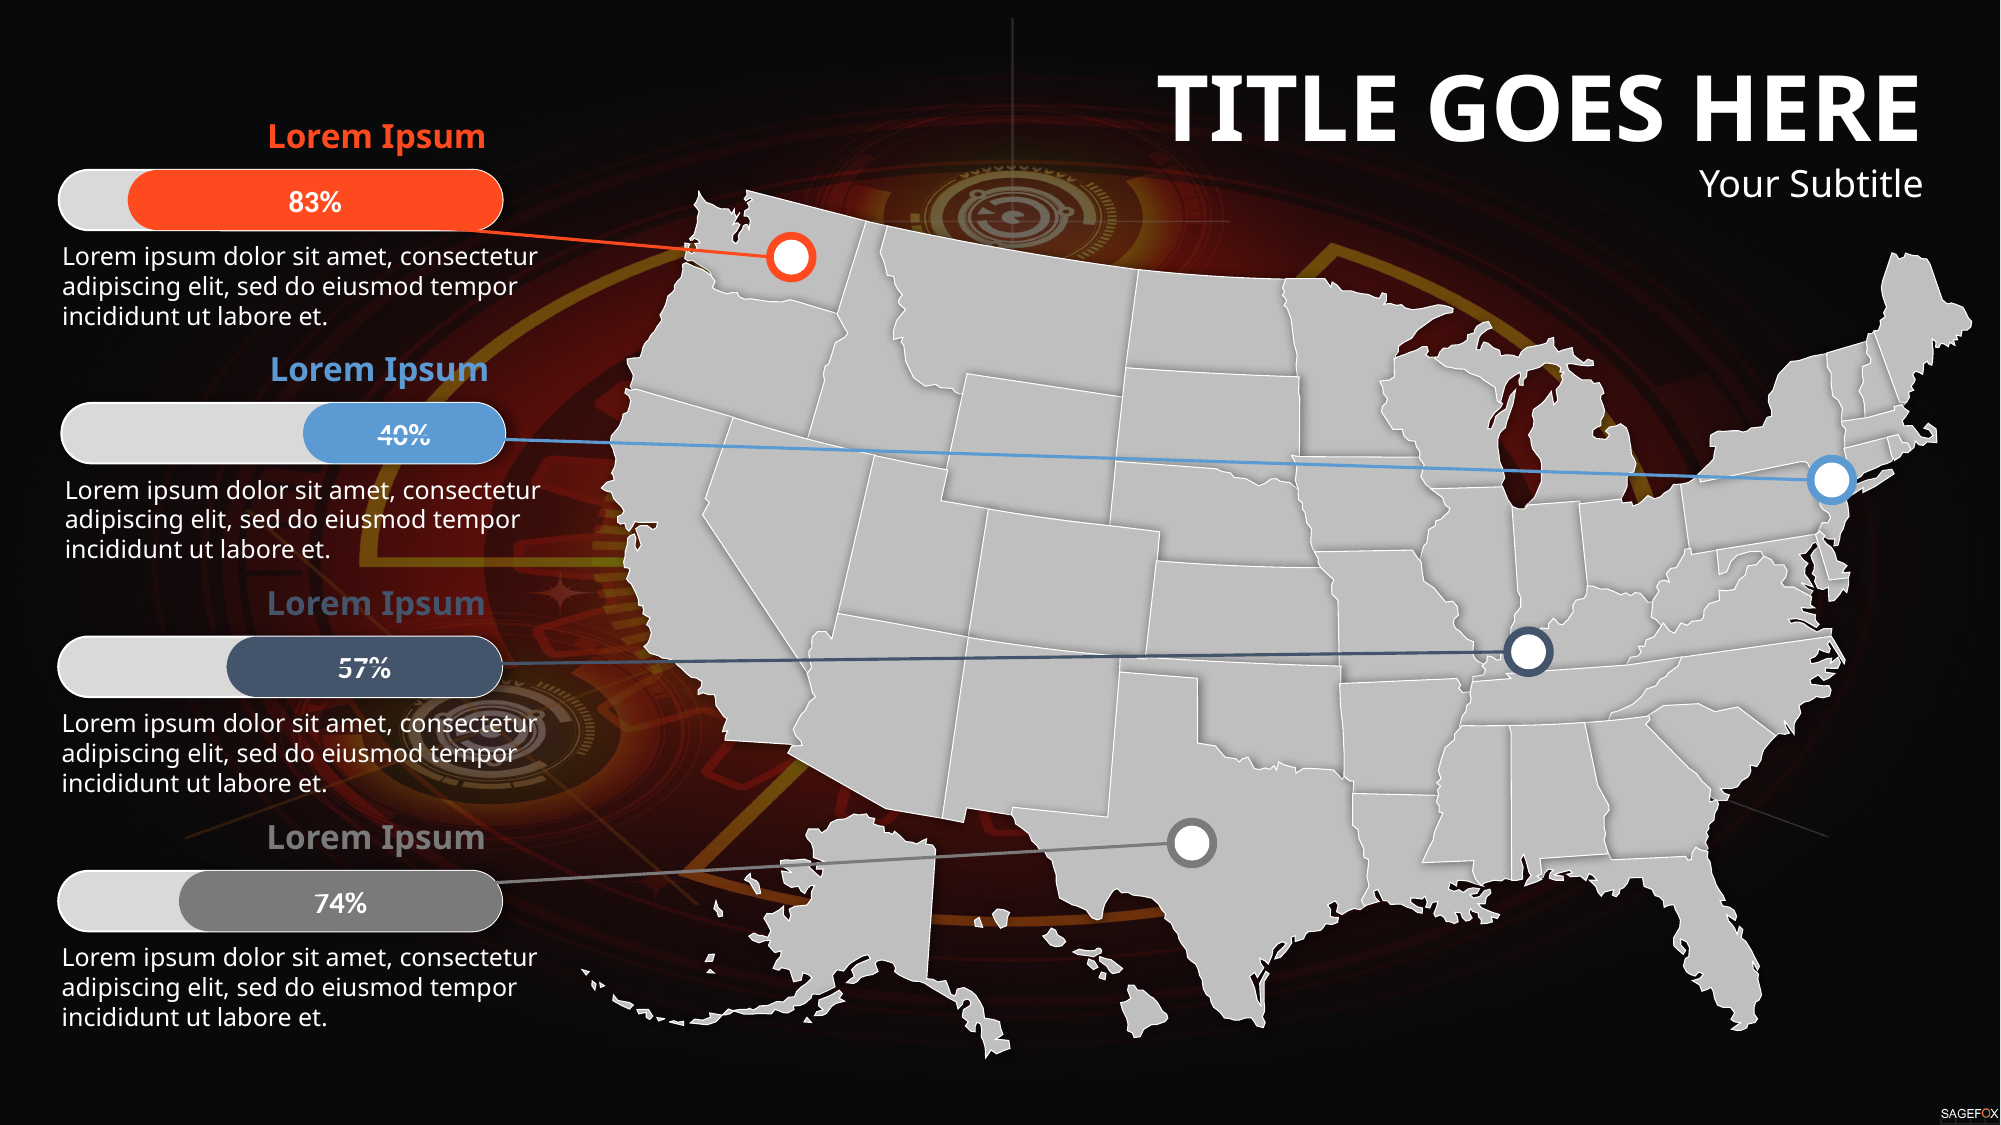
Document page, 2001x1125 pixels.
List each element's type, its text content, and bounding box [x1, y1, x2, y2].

text_box [1314, 550, 1474, 651]
text_box [1826, 343, 1860, 414]
text_box [727, 417, 786, 433]
text_box [966, 637, 1067, 651]
text_box [1509, 722, 1610, 886]
text_box [1887, 434, 1912, 461]
text_box [1873, 252, 1972, 400]
text_box [1841, 404, 1937, 446]
text_box [805, 813, 915, 843]
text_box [502, 843, 1175, 902]
text_box [918, 838, 927, 843]
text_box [502, 200, 774, 258]
text_box [809, 221, 952, 433]
text_box [1578, 484, 1680, 588]
text_box [1422, 725, 1504, 886]
text_box [1352, 793, 1500, 924]
text_box [1511, 501, 1580, 626]
text_box [57, 635, 256, 699]
text_box Lorem ipsum dolor sit amet, consectetur adipiscing elit, sed do eiusmod tempor incididunt ut labore et. [54, 469, 569, 569]
text_box Lorem ipsum dolor sit amet, consectetur adipiscing elit, sed do eiusmod tempor incididunt ut labore et. [52, 235, 566, 336]
text_box [1087, 959, 1098, 970]
text_box [992, 909, 1010, 929]
text_box [1483, 667, 1503, 673]
text_box [1714, 354, 1837, 454]
text_box 74% [177, 869, 504, 933]
text_box [1858, 469, 1895, 493]
text_box [1461, 657, 1674, 719]
text_box [1592, 715, 1719, 852]
text_box [1716, 535, 1814, 587]
text_box [582, 969, 590, 975]
text_box Lorem Ipsum [251, 808, 502, 864]
text_box [1423, 481, 1432, 487]
text_box [1295, 481, 1439, 547]
picture [0, 0, 2001, 1125]
text_box [57, 869, 206, 933]
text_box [501, 651, 1512, 667]
text_box [1146, 560, 1332, 651]
text_box Lorem Ipsum [254, 340, 505, 396]
text_box [1653, 703, 1776, 801]
text_box [591, 980, 596, 990]
text_box [969, 508, 1160, 649]
text_box [1352, 667, 1475, 675]
text_box [942, 667, 1113, 823]
text_box [1072, 948, 1102, 956]
text_box [57, 168, 155, 232]
text_box TITLE GOES HERE Your Subtitle [1035, 42, 1939, 212]
text_box [1011, 671, 1360, 1028]
text_box [803, 1017, 812, 1023]
text_box [1099, 972, 1106, 980]
text_box [1810, 552, 1849, 602]
text_box [1637, 556, 1820, 656]
text_box [1339, 678, 1463, 787]
text_box [814, 990, 845, 1016]
text_box Lorem Ipsum [252, 107, 502, 163]
text_box [637, 1009, 653, 1020]
text_box [974, 917, 983, 928]
text_box [1549, 847, 1762, 1031]
text_box [1042, 928, 1066, 947]
text_box [1422, 486, 1512, 650]
text_box [1379, 346, 1516, 433]
text_box [1844, 438, 1889, 479]
text_box [1118, 367, 1300, 433]
text_box [1110, 481, 1307, 559]
text_box [1126, 269, 1289, 368]
text_box 83% [126, 168, 504, 232]
text_box [954, 373, 1115, 433]
text_box [880, 225, 1132, 392]
text_box [601, 481, 782, 651]
text_box [809, 613, 963, 651]
text_box [1859, 338, 1889, 410]
text_box [627, 262, 837, 428]
text_box [1815, 531, 1850, 581]
text_box [1614, 636, 1846, 735]
text_box [697, 190, 861, 303]
text_box [1434, 321, 1605, 433]
text_box [1161, 667, 1341, 764]
text_box [1120, 985, 1168, 1038]
text_box [1548, 585, 1650, 662]
text_box Lorem ipsum dolor sit amet, consectetur adipiscing elit, sed do eiusmod tempor incididunt ut labore et. [51, 936, 566, 1037]
text_box [702, 481, 861, 651]
text_box [1282, 278, 1454, 433]
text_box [1806, 454, 1858, 506]
text_box [1820, 506, 1850, 545]
text_box 40% [301, 401, 507, 465]
text_box [60, 401, 332, 465]
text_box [505, 433, 1815, 481]
text_box Lorem Ipsum [251, 574, 502, 629]
text_box Lorem ipsum dolor sit amet, consectetur adipiscing elit, sed do eiusmod tempor incididunt ut labore et. [51, 702, 566, 803]
text_box [787, 667, 956, 818]
text_box [679, 667, 805, 745]
text_box [656, 1017, 666, 1021]
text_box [1503, 626, 1554, 677]
text_box [690, 902, 1010, 1058]
text_box [1651, 548, 1732, 621]
text_box [1099, 956, 1123, 974]
text_box [705, 954, 715, 962]
text_box [1680, 481, 1818, 545]
text_box [953, 481, 1106, 517]
text_box [1605, 423, 1629, 433]
text_box [669, 1020, 684, 1026]
text_box 57% [225, 635, 504, 699]
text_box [1166, 817, 1218, 869]
text_box [713, 902, 723, 917]
text_box [839, 481, 983, 627]
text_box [766, 231, 817, 283]
text_box [613, 388, 727, 433]
text_box [612, 994, 634, 1010]
text_box [1534, 481, 1628, 497]
